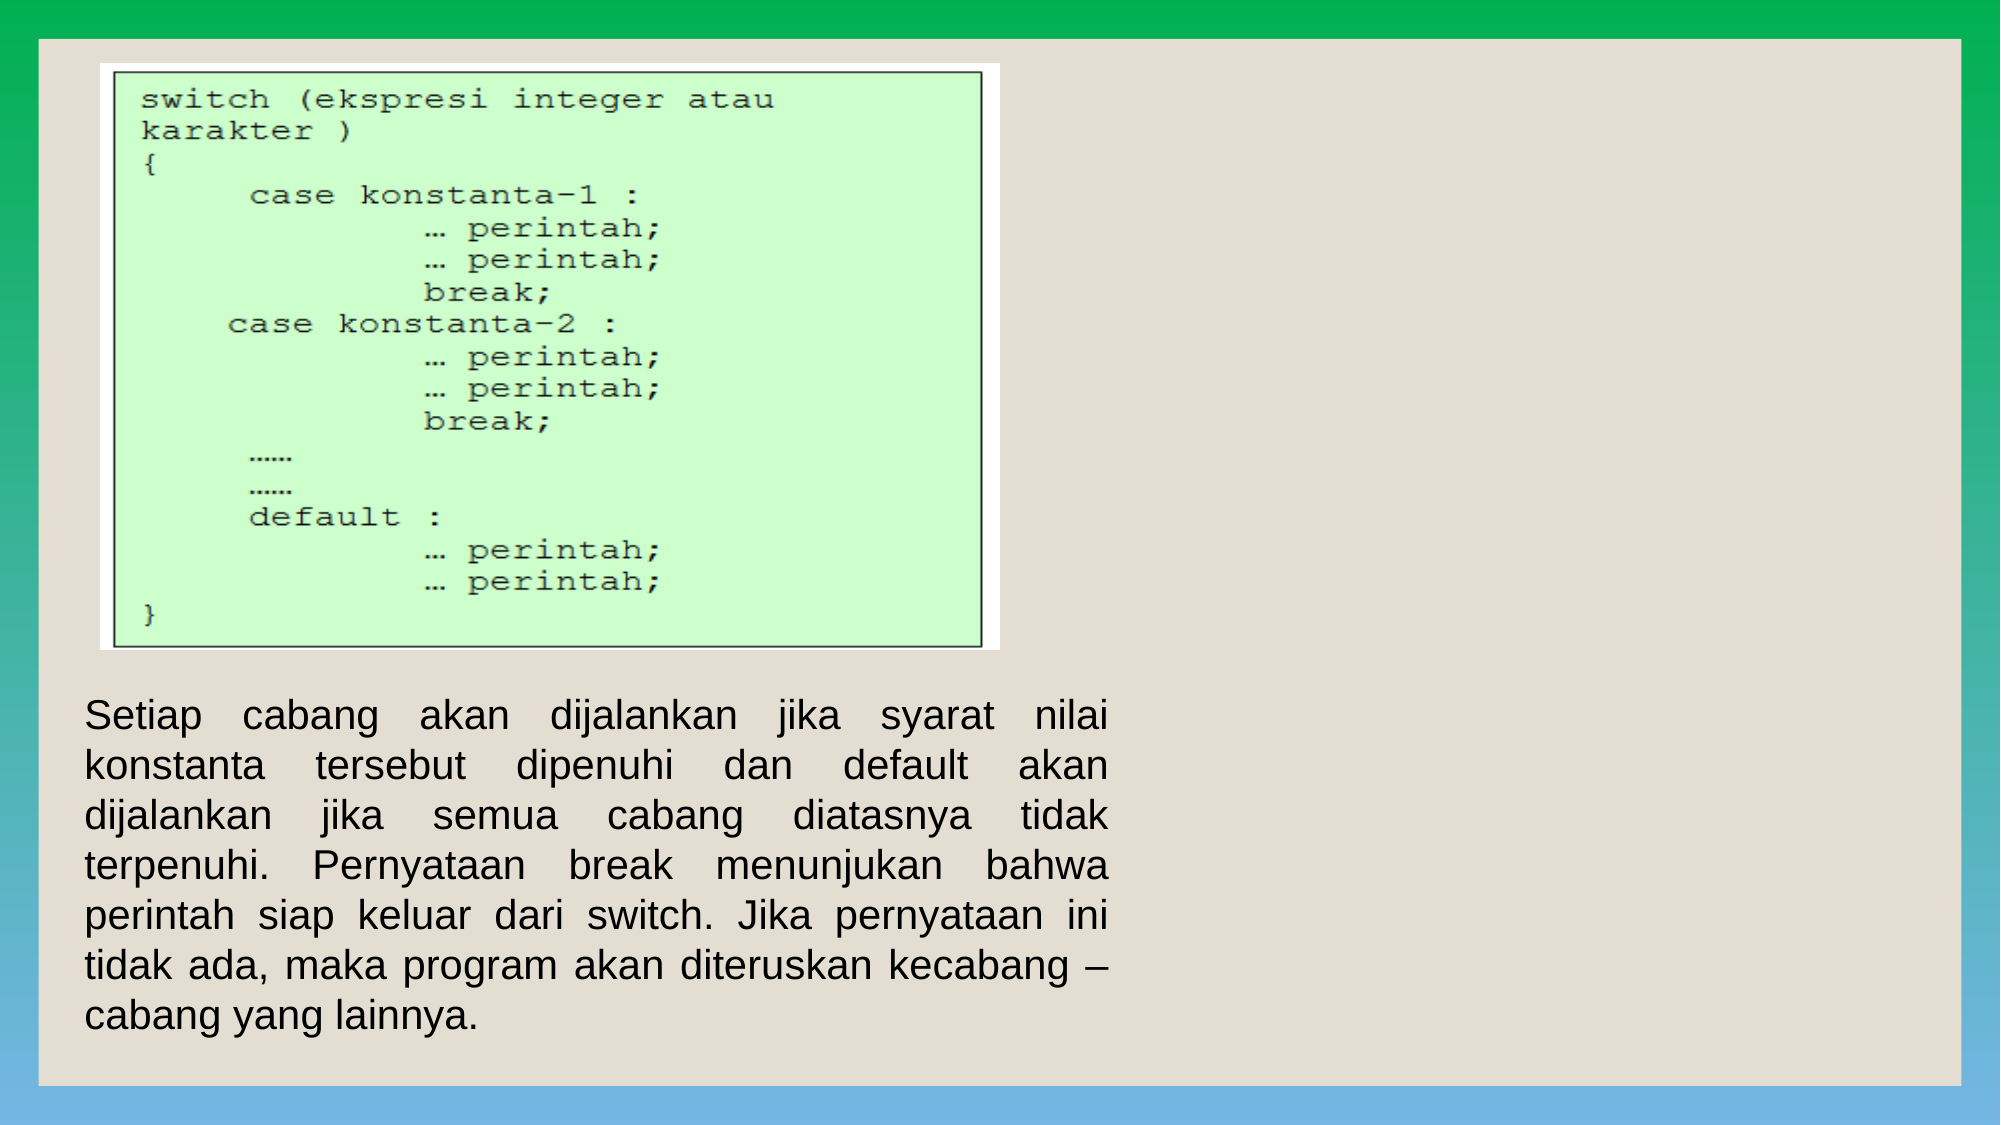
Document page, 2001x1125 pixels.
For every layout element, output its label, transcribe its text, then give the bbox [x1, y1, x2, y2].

text_box Setiap cabang akan dijalankan jika syarat nilai konstanta tersebut dipenuhi dan default akan dijalankan jika semua cabang diatasnya tidak terpenuhi. Pernyataan break menunjukan bahwa perintah siap keluar dari switch. Jika pernyataan ini tidak ada, maka program akan diteruskan kecabang – cabang yang lainnya. [69, 680, 1124, 1045]
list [99, 63, 1000, 650]
